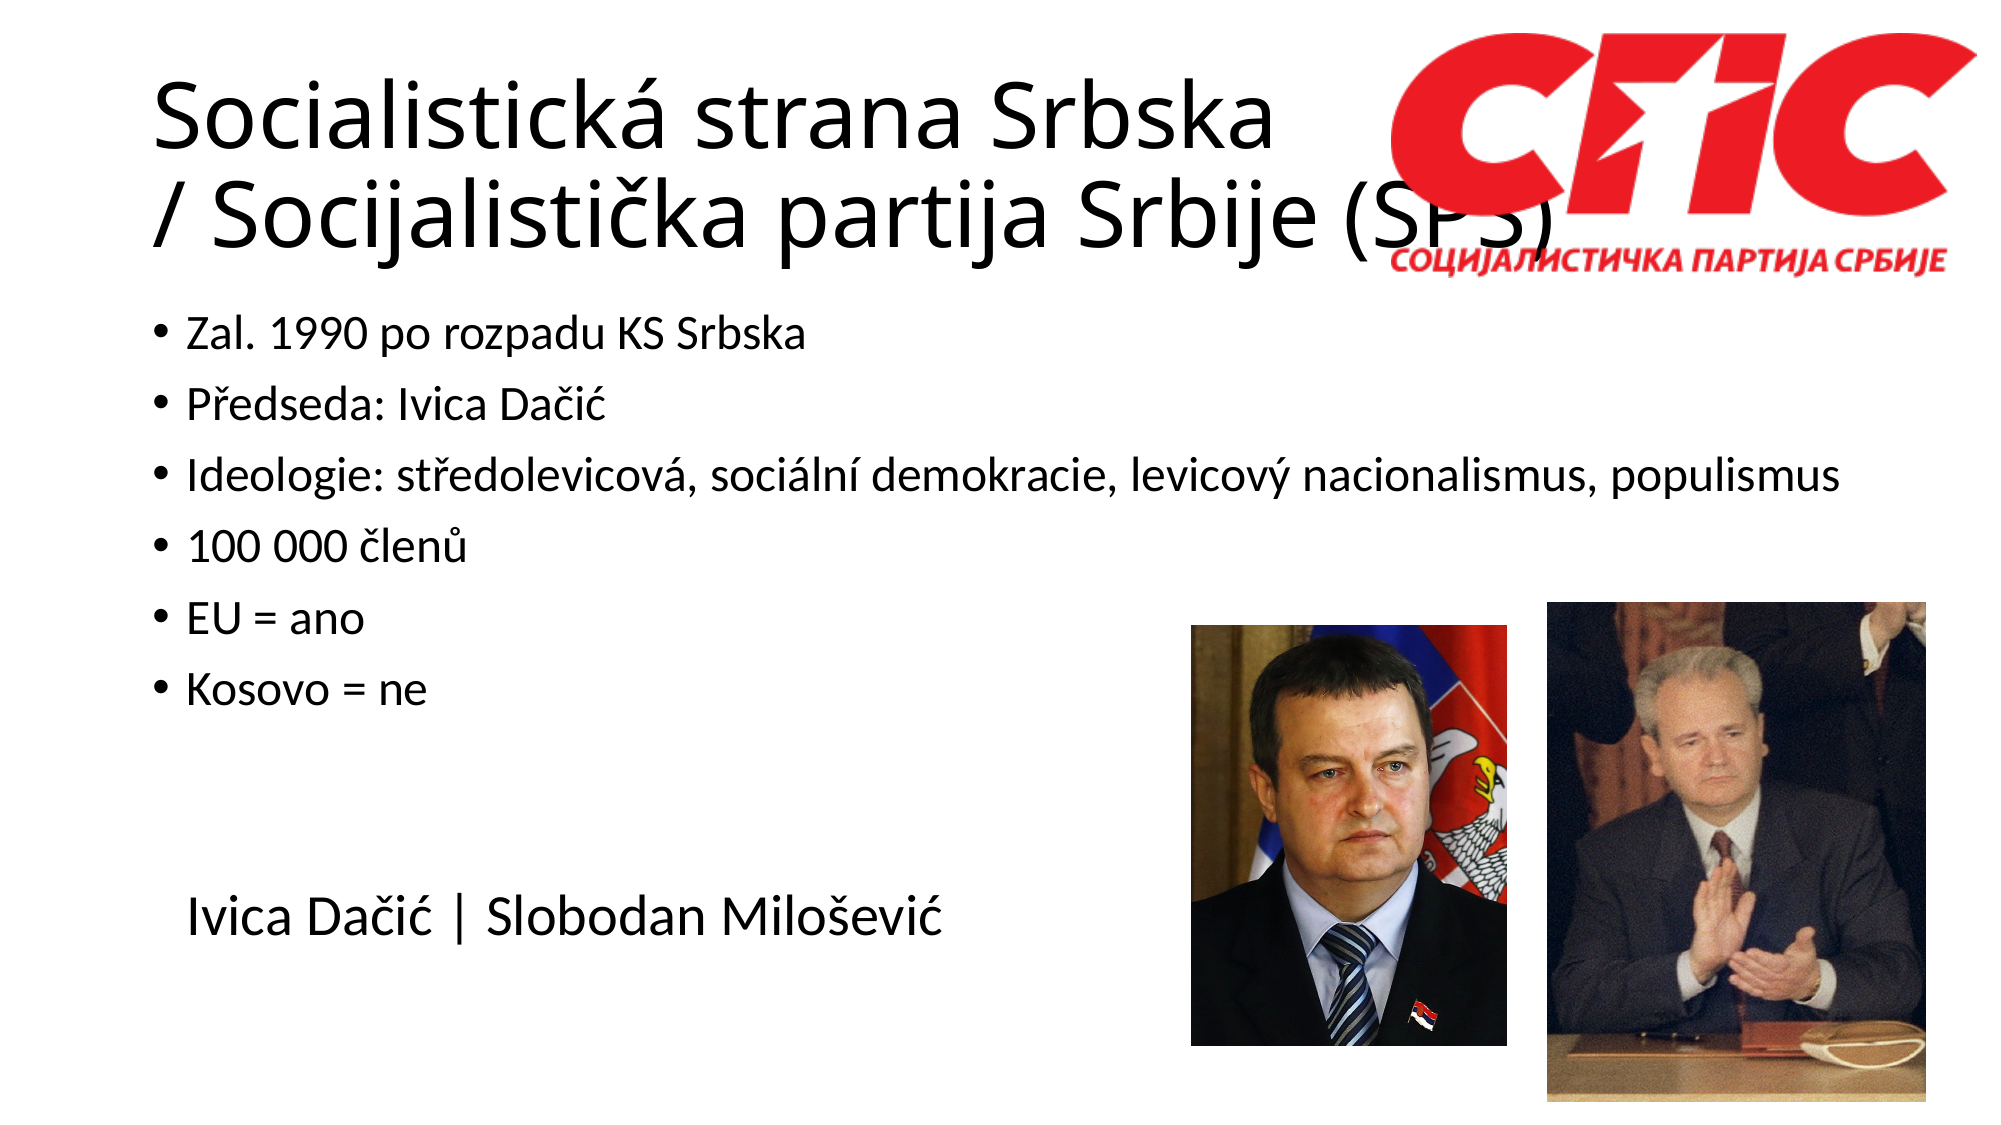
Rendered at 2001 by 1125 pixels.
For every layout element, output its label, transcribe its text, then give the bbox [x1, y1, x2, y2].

text_box Ivica Dačić | Slobodan Milošević [172, 870, 1000, 955]
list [1390, 33, 1977, 278]
title Socialistická strana Srbska / Socijalistička partija Srbije (SPS) [137, 59, 1390, 278]
picture [1191, 625, 1507, 1046]
text_box Zal. 1990 po rozpadu KS Srbska Předseda: Ivica Dačić Ideologie: středolevicová, sociální demokracie, levicový nacionalismus, populismus 100 000 členů EU = ano Kosovo = ne [137, 299, 1863, 778]
picture [1546, 602, 1926, 1102]
